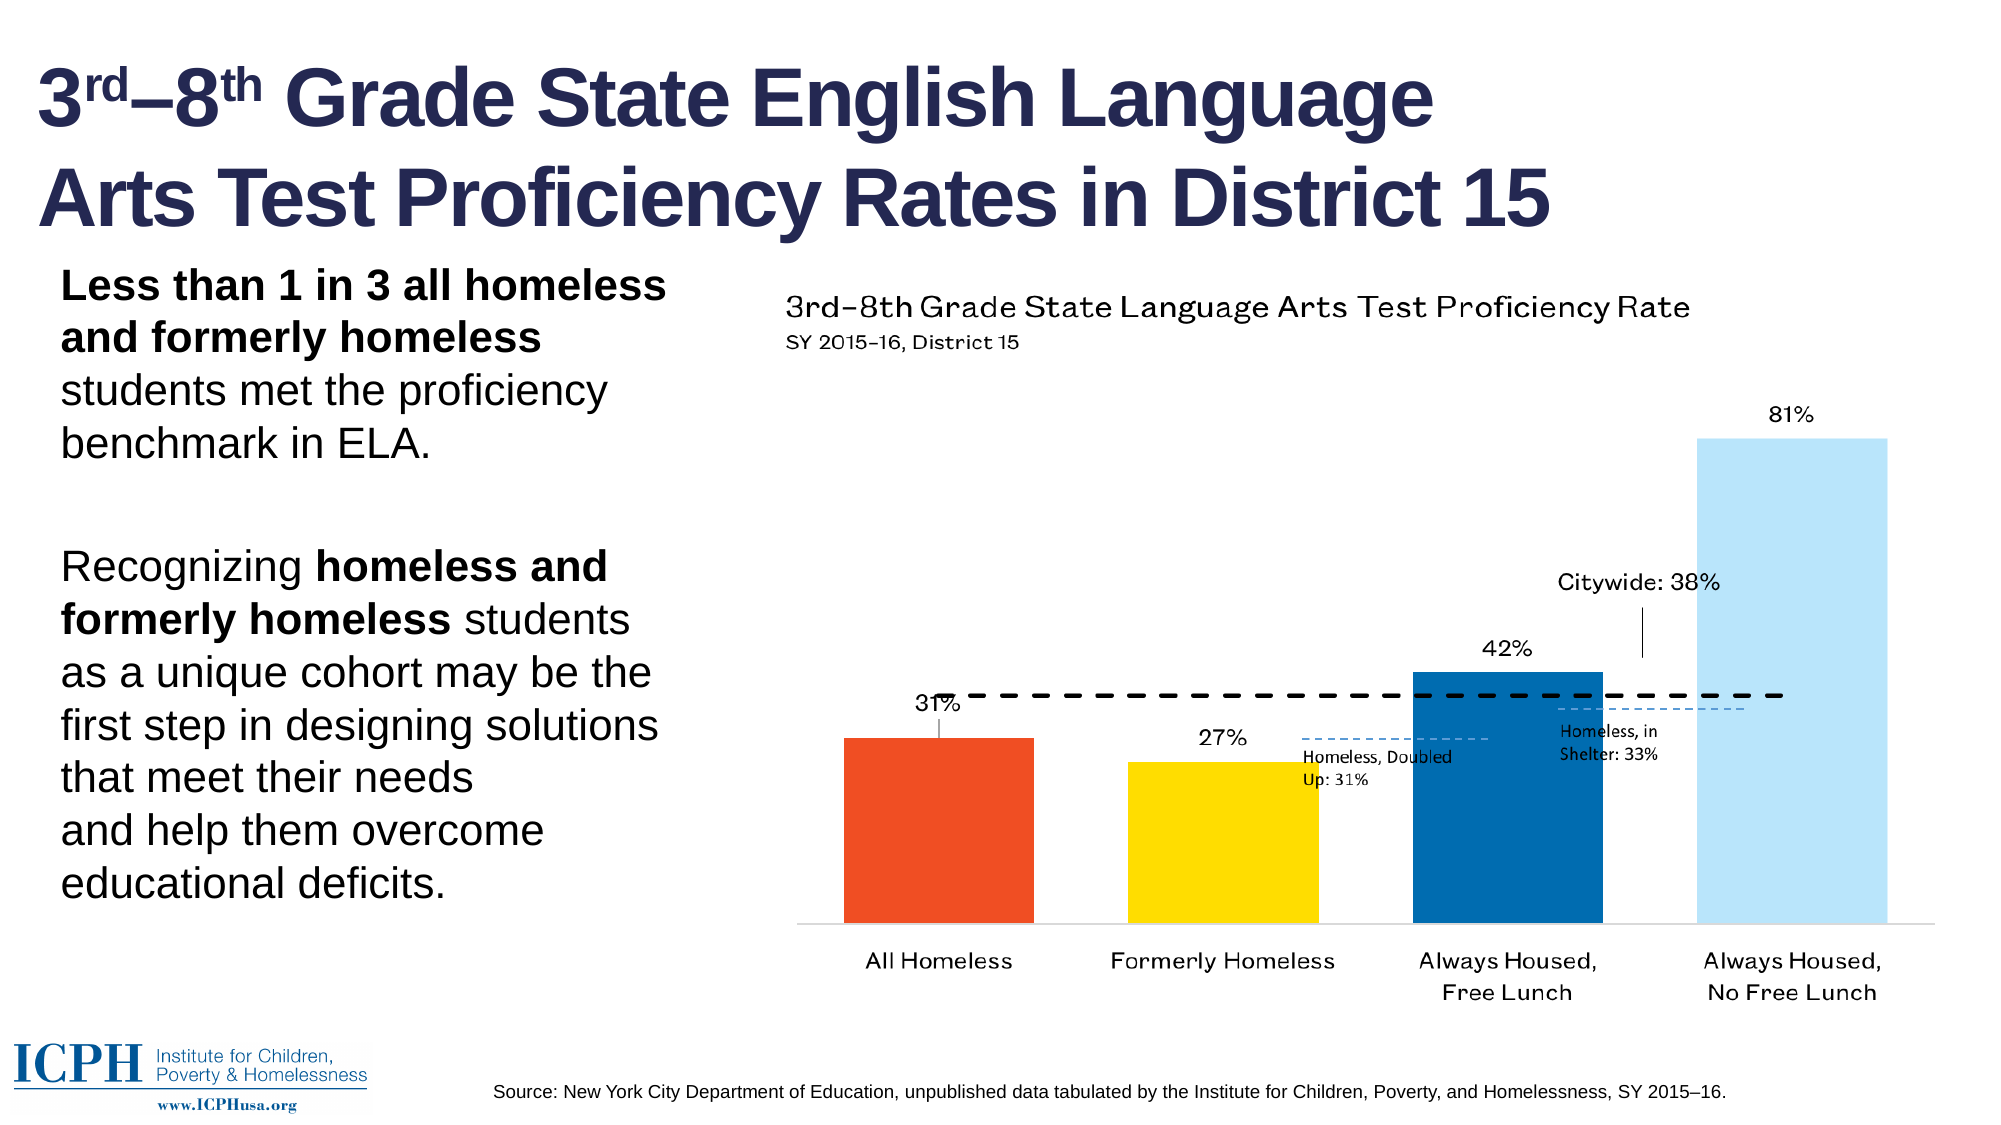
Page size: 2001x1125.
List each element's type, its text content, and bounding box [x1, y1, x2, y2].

list Less than 1 in 3 all homeless and formerly homeless students met the proficiency benchmark in ELA. Recognizing homeless and formerly homeless students as a unique cohort may be the first step in designing solutions that meet their needs and help them overcome educational deficits. [45, 248, 728, 1080]
text_box Source: New York City Department of Education, unpublished data tabulated by the Institute for Children, Poverty, and Homelessness, SY 2015–16. [478, 1072, 1982, 1110]
picture [770, 266, 1959, 1019]
title 3rd–8th Grade State English Language Arts Test Proficiency Rates in District 15 [22, 35, 1602, 230]
picture [10, 1042, 373, 1115]
